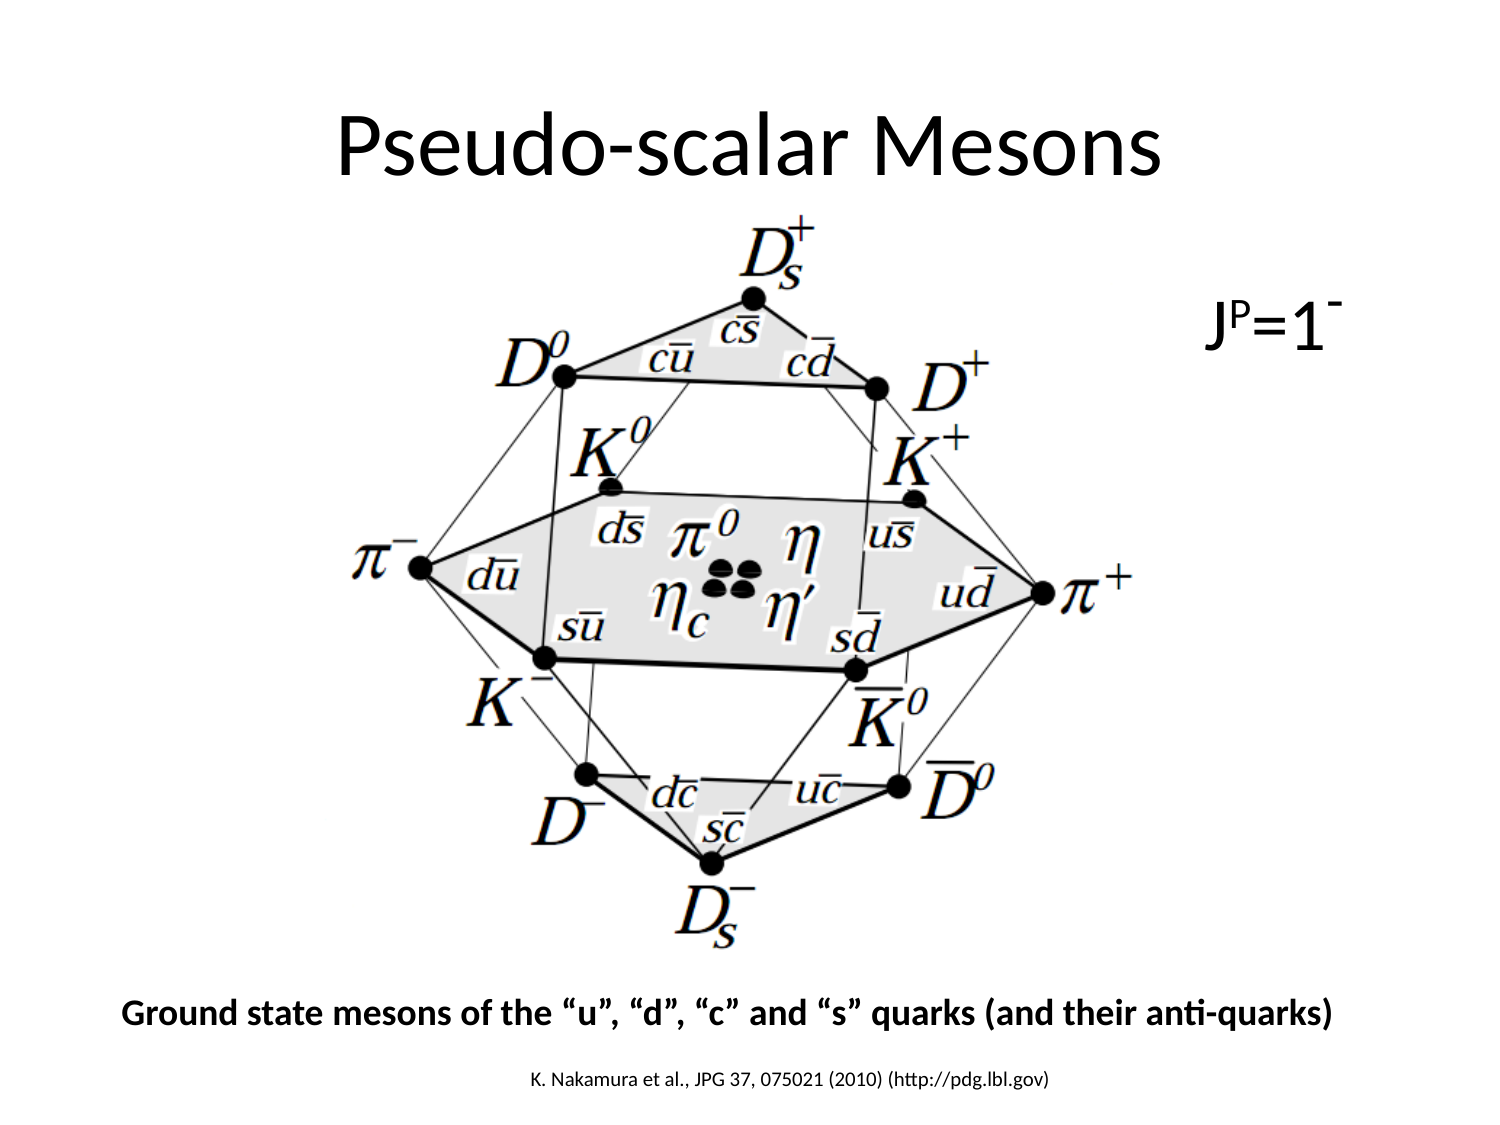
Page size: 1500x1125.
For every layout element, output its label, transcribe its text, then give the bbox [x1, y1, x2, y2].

text_box Ground state mesons of the “u”, “d”, “c” and “s” quarks (and their anti-quarks) [106, 980, 1350, 1041]
text_box JP=1- [1200, 243, 1360, 379]
text_box K. Nakamura et al., JPG 37, 075021 (2010) (http://pdg.lbl.gov) [515, 1058, 1065, 1099]
title Pseudo-scalar Mesons [74, 44, 1426, 233]
picture [312, 192, 1195, 955]
